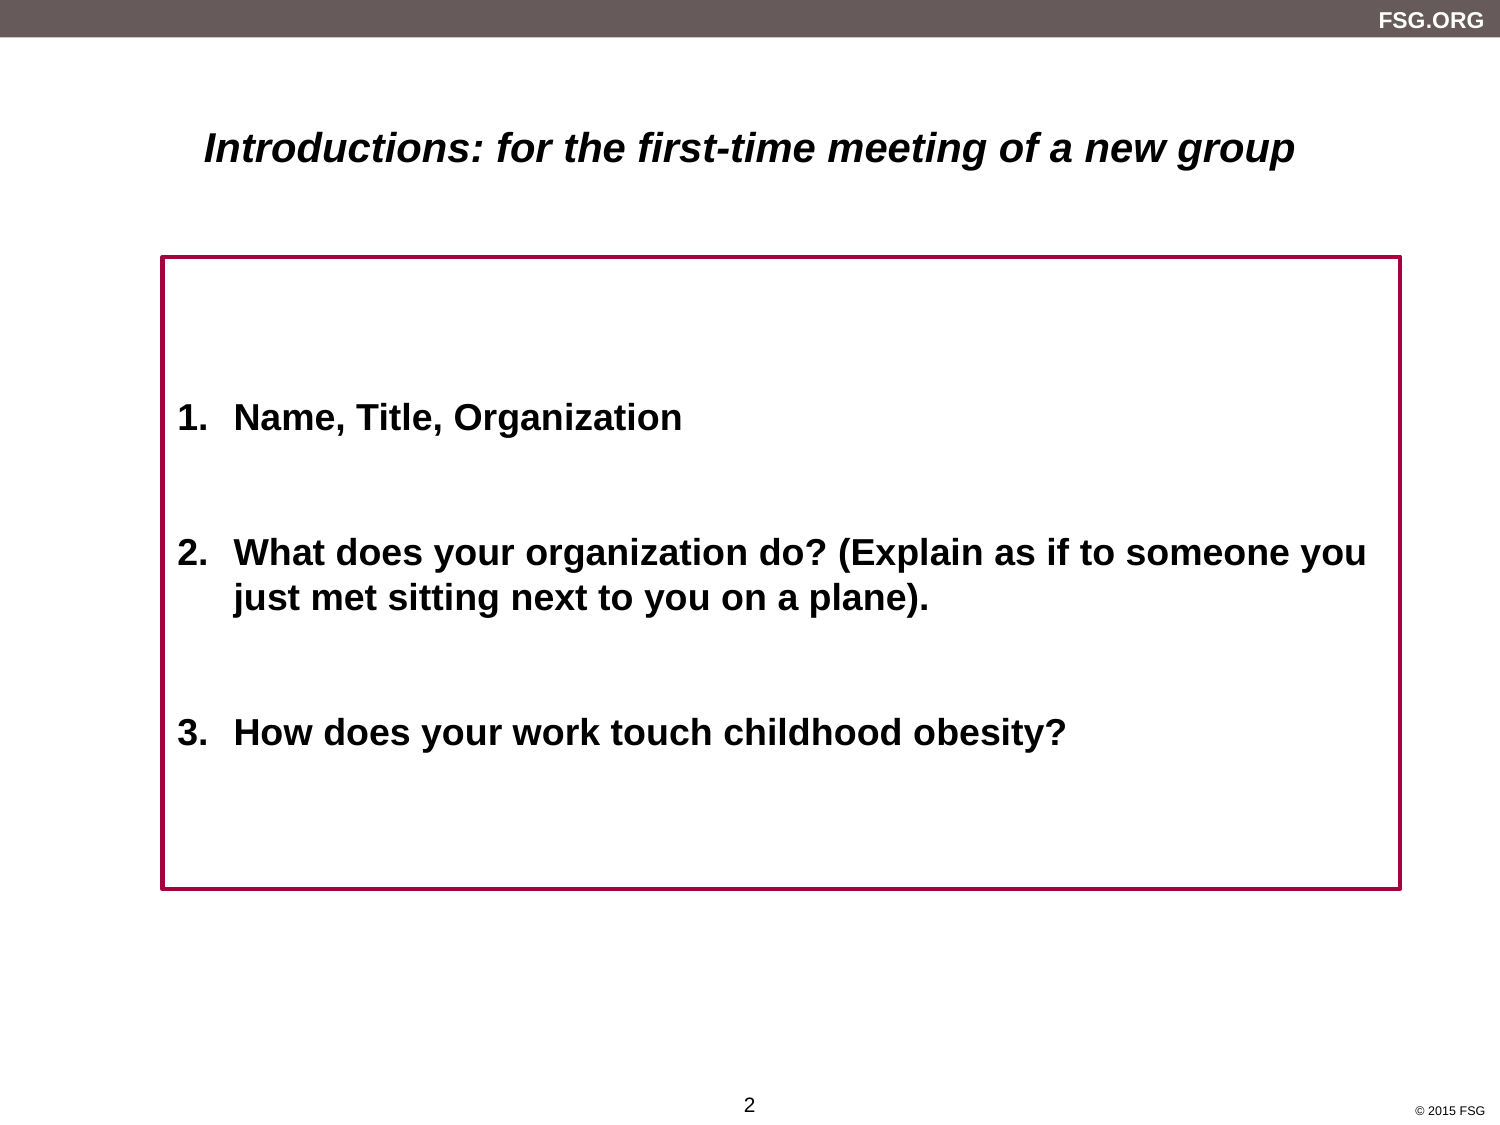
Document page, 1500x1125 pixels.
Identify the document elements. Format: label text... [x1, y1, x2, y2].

text_box Name, Title, Organization What does your organization do? (Explain as if to someone you just met sitting next to you on a plane). How does your work touch childhood obesity? [160, 255, 1402, 891]
text_box Introductions: for the first-time meeting of a new group [64, 91, 1436, 200]
